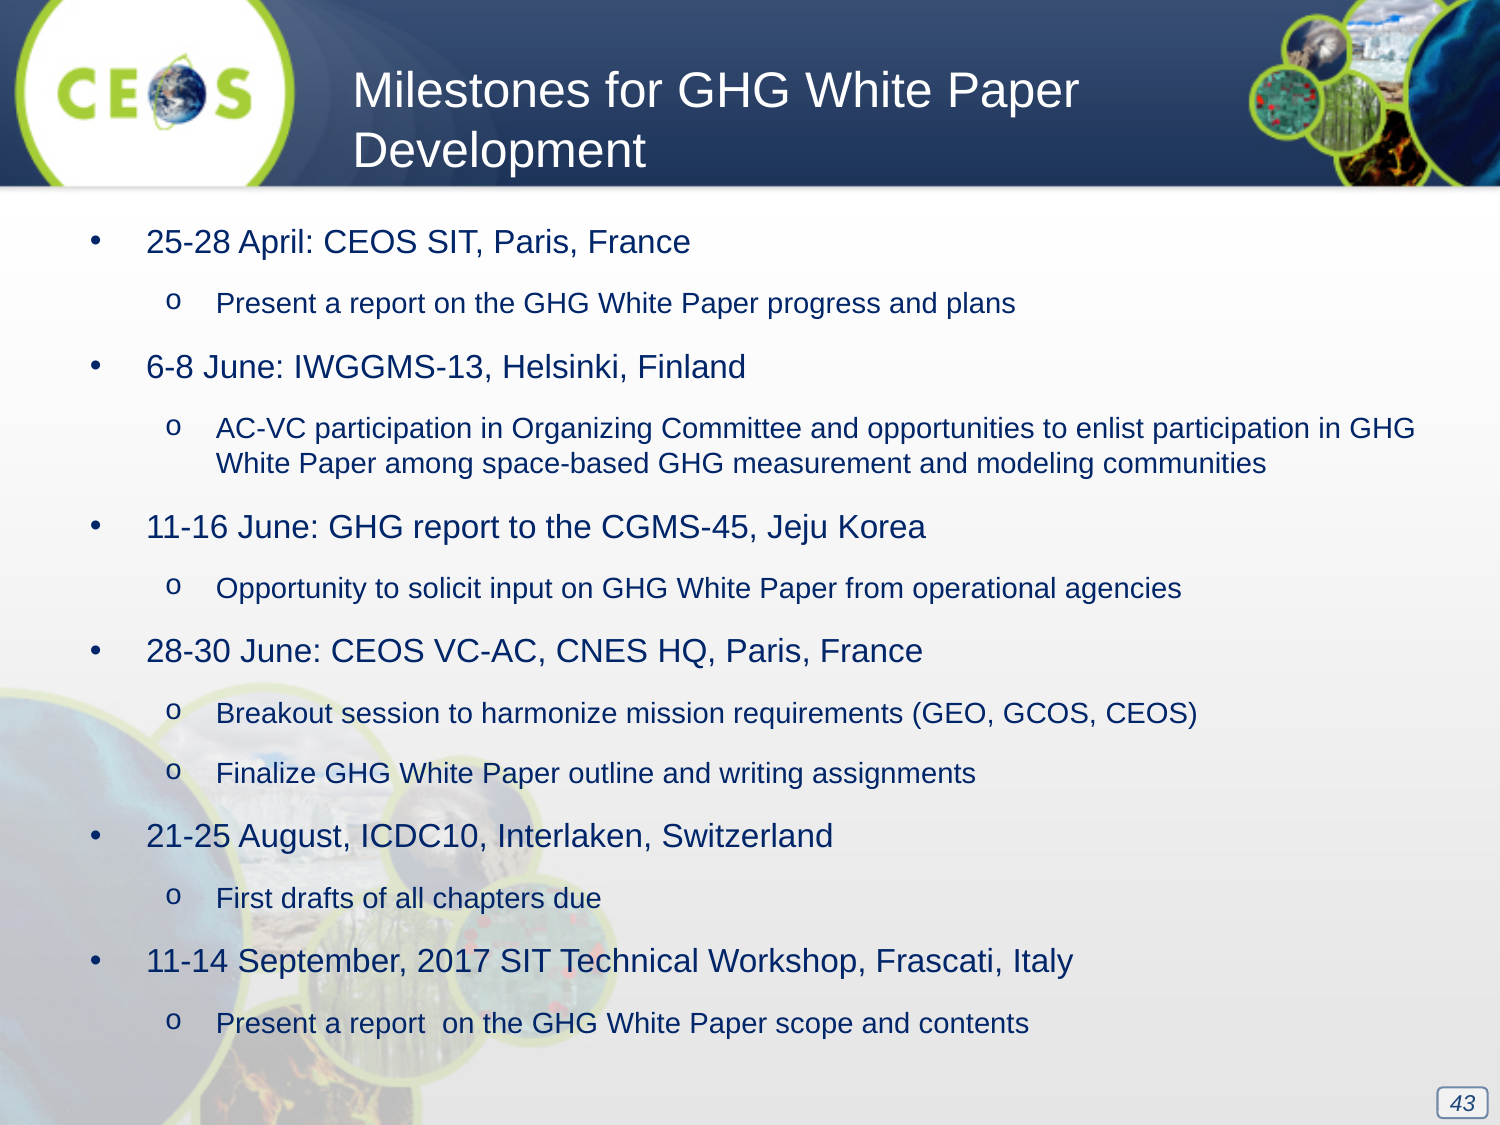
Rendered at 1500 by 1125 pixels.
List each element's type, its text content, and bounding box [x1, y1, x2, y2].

list 25-28 April: CEOS SIT, Paris, France Present a report on the GHG White Paper progress and plans 6-8 June: IWGGMS-13, Helsinki, Finland AC-VC participation in Organizing Committee and opportunities to enlist participation in GHG White Paper among space-based GHG measurement and modeling communities 11-16 June: GHG report to the CGMS-45, Jeju Korea Opportunity to solicit input on GHG White Paper from operational agencies 28-30 June: CEOS VC-AC, CNES HQ, Paris, France Breakout session to harmonize mission requirements (GEO, GCOS, CEOS) Finalize GHG White Paper outline and writing assignments 21-25 August, ICDC10, Interlaken, Switzerland First drafts of all chapters due 11-14 September, 2017 SIT Technical Workshop, Frascati, Italy Present a report on the GHG White Paper scope and contents [75, 212, 1438, 988]
picture [0, 0, 1500, 1125]
list Milestones for GHG White Paper Development [337, 50, 1150, 138]
slide_number 43 [1436, 1086, 1489, 1120]
